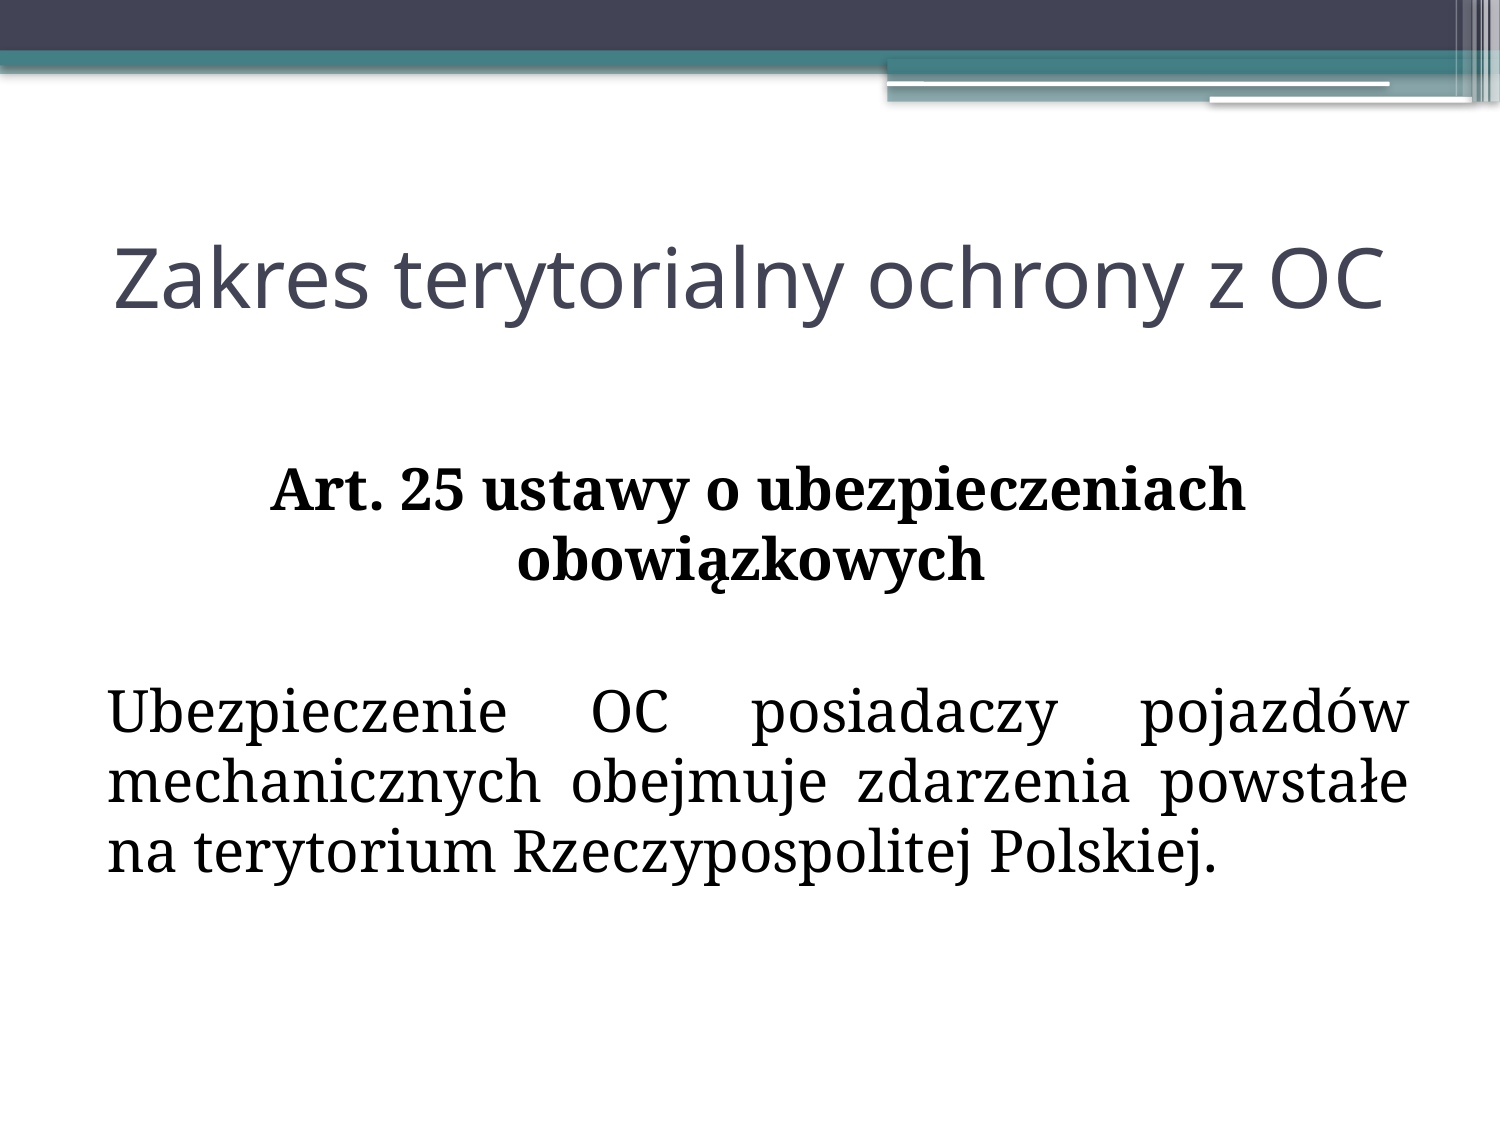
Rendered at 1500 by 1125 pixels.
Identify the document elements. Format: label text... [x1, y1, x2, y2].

title Zakres terytorialny ochrony z OC [75, 187, 1425, 363]
list Art. 25 ustawy o ubezpieczeniach obowiązkowych Ubezpieczenie OC posiadaczy pojazdów mechanicznych obejmuje zdarzenia powstałe na terytorium Rzeczypospolitej Polskiej. [75, 368, 1425, 1079]
